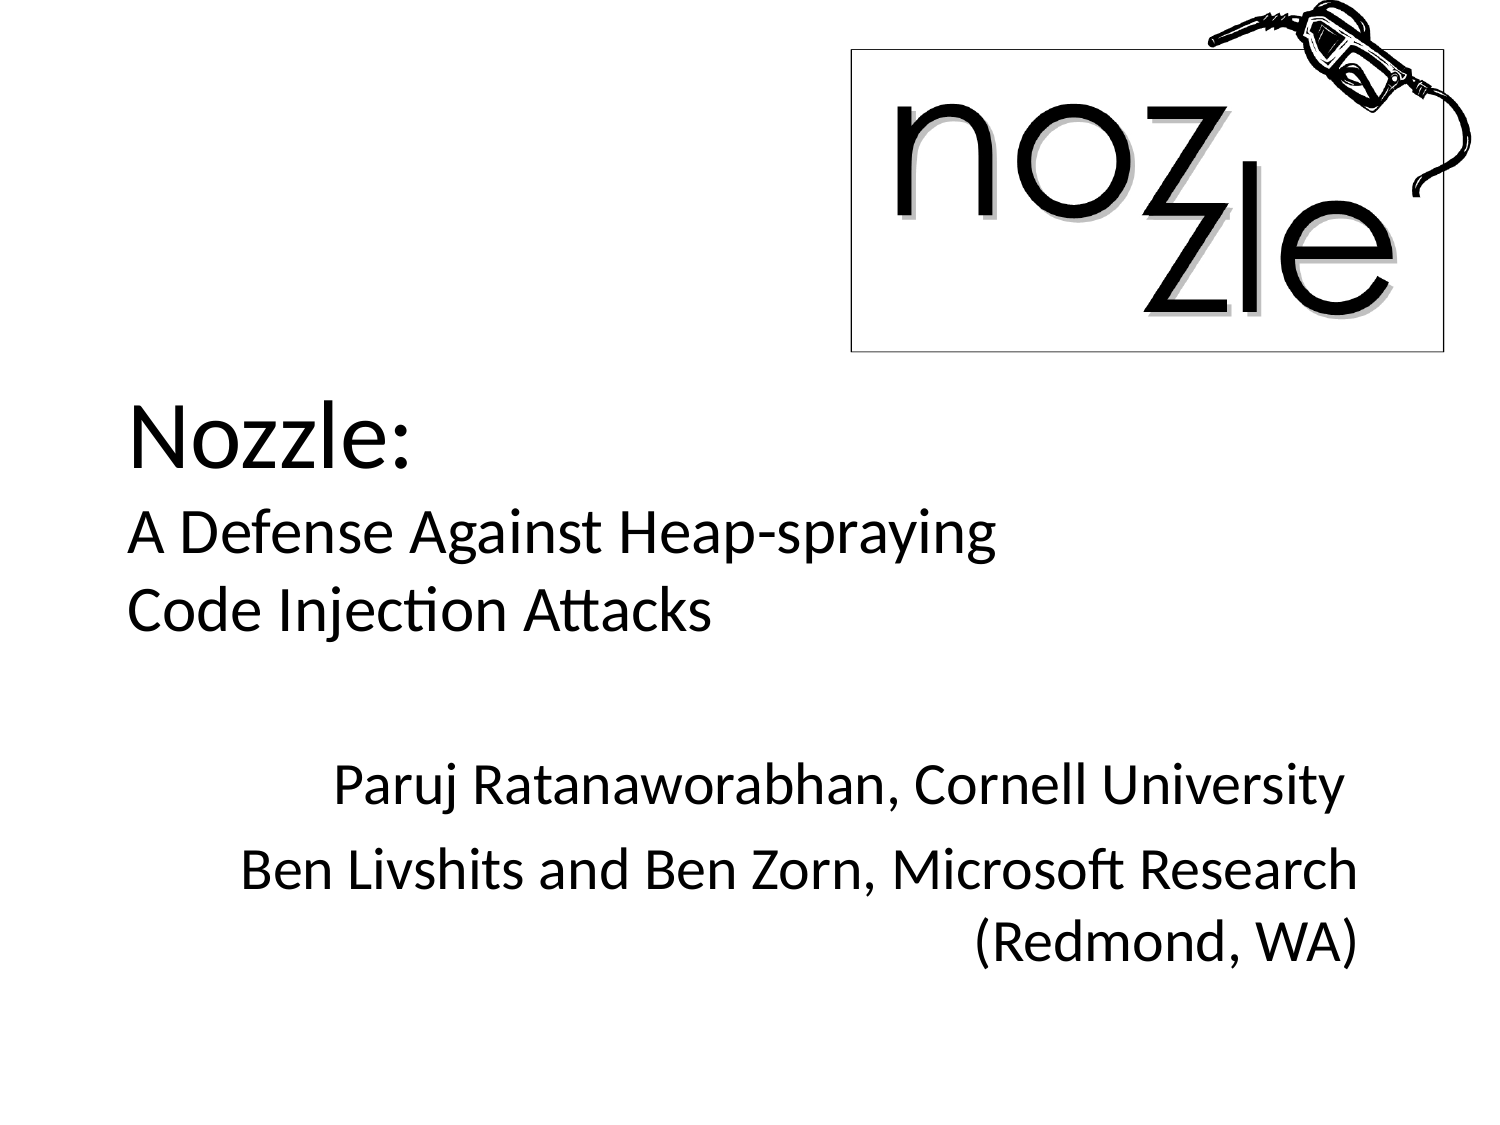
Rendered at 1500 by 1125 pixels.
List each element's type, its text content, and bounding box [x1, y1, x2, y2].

subtitle Paruj Ratanaworabhan, Cornell University Ben Livshits and Ben Zorn, Microsoft Research (Redmond, WA) [150, 737, 1375, 1025]
picture [849, 0, 1475, 378]
title Nozzle: A Defense Against Heap-spraying Code Injection Attacks [112, 362, 1388, 654]
